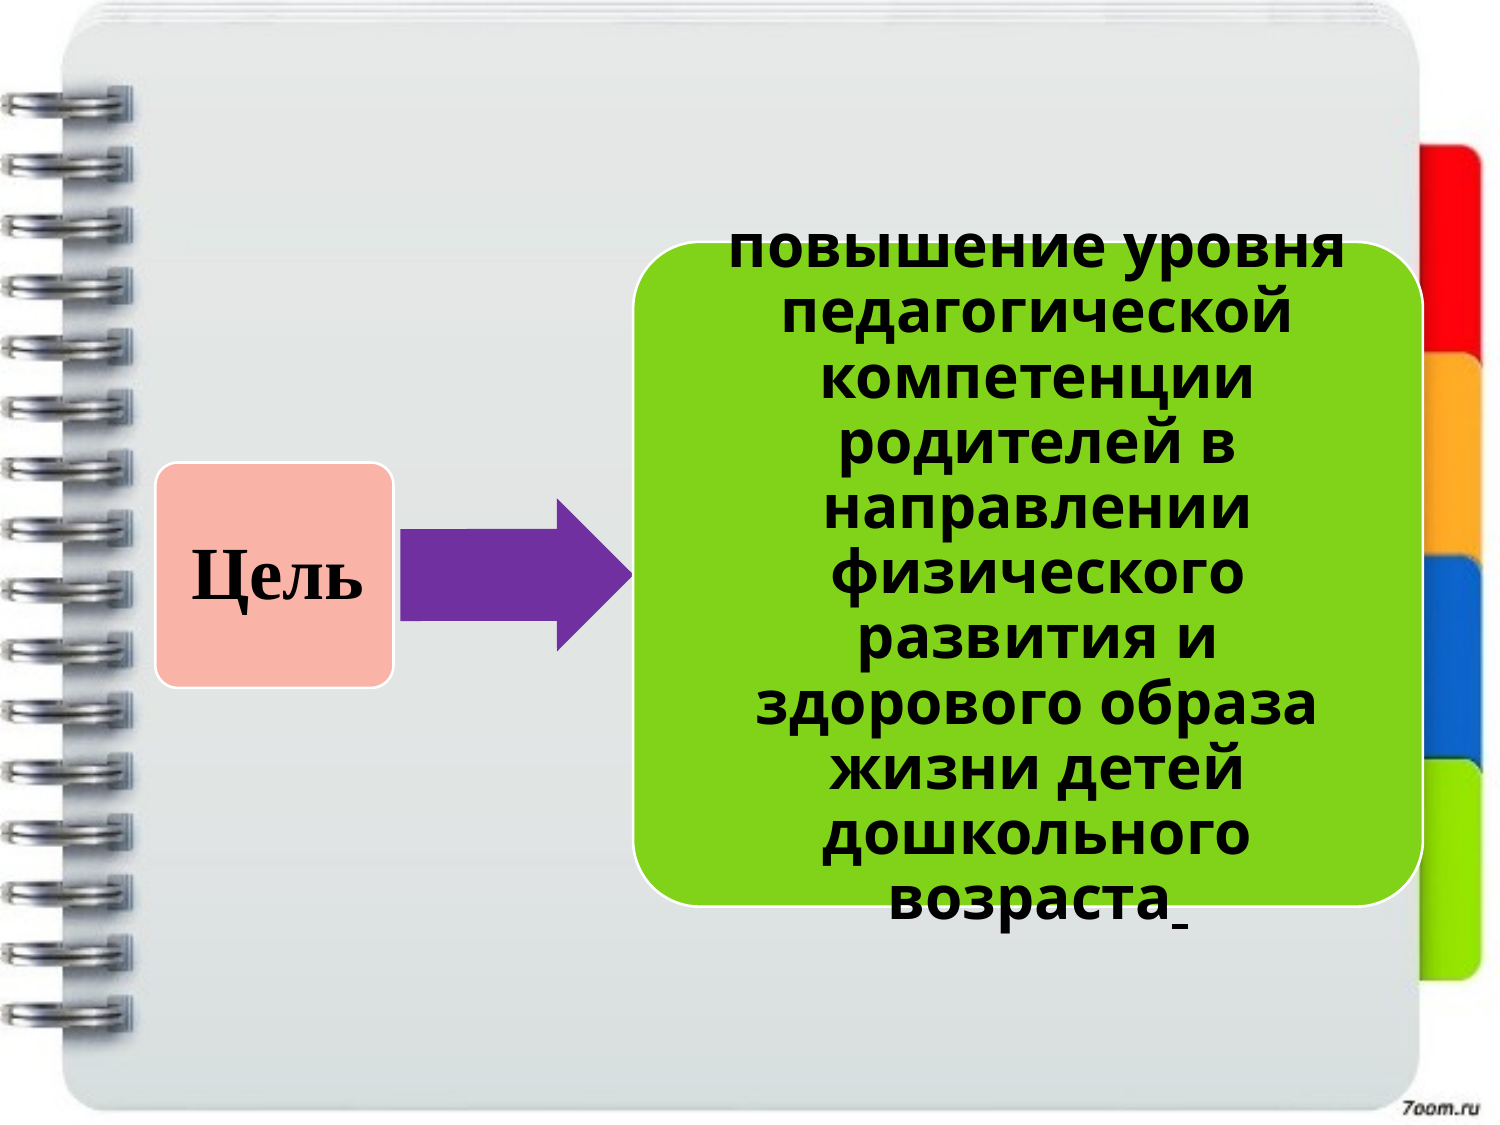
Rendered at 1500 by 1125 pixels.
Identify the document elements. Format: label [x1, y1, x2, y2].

text_box [147, 89, 1424, 1059]
picture [0, 0, 1500, 1125]
